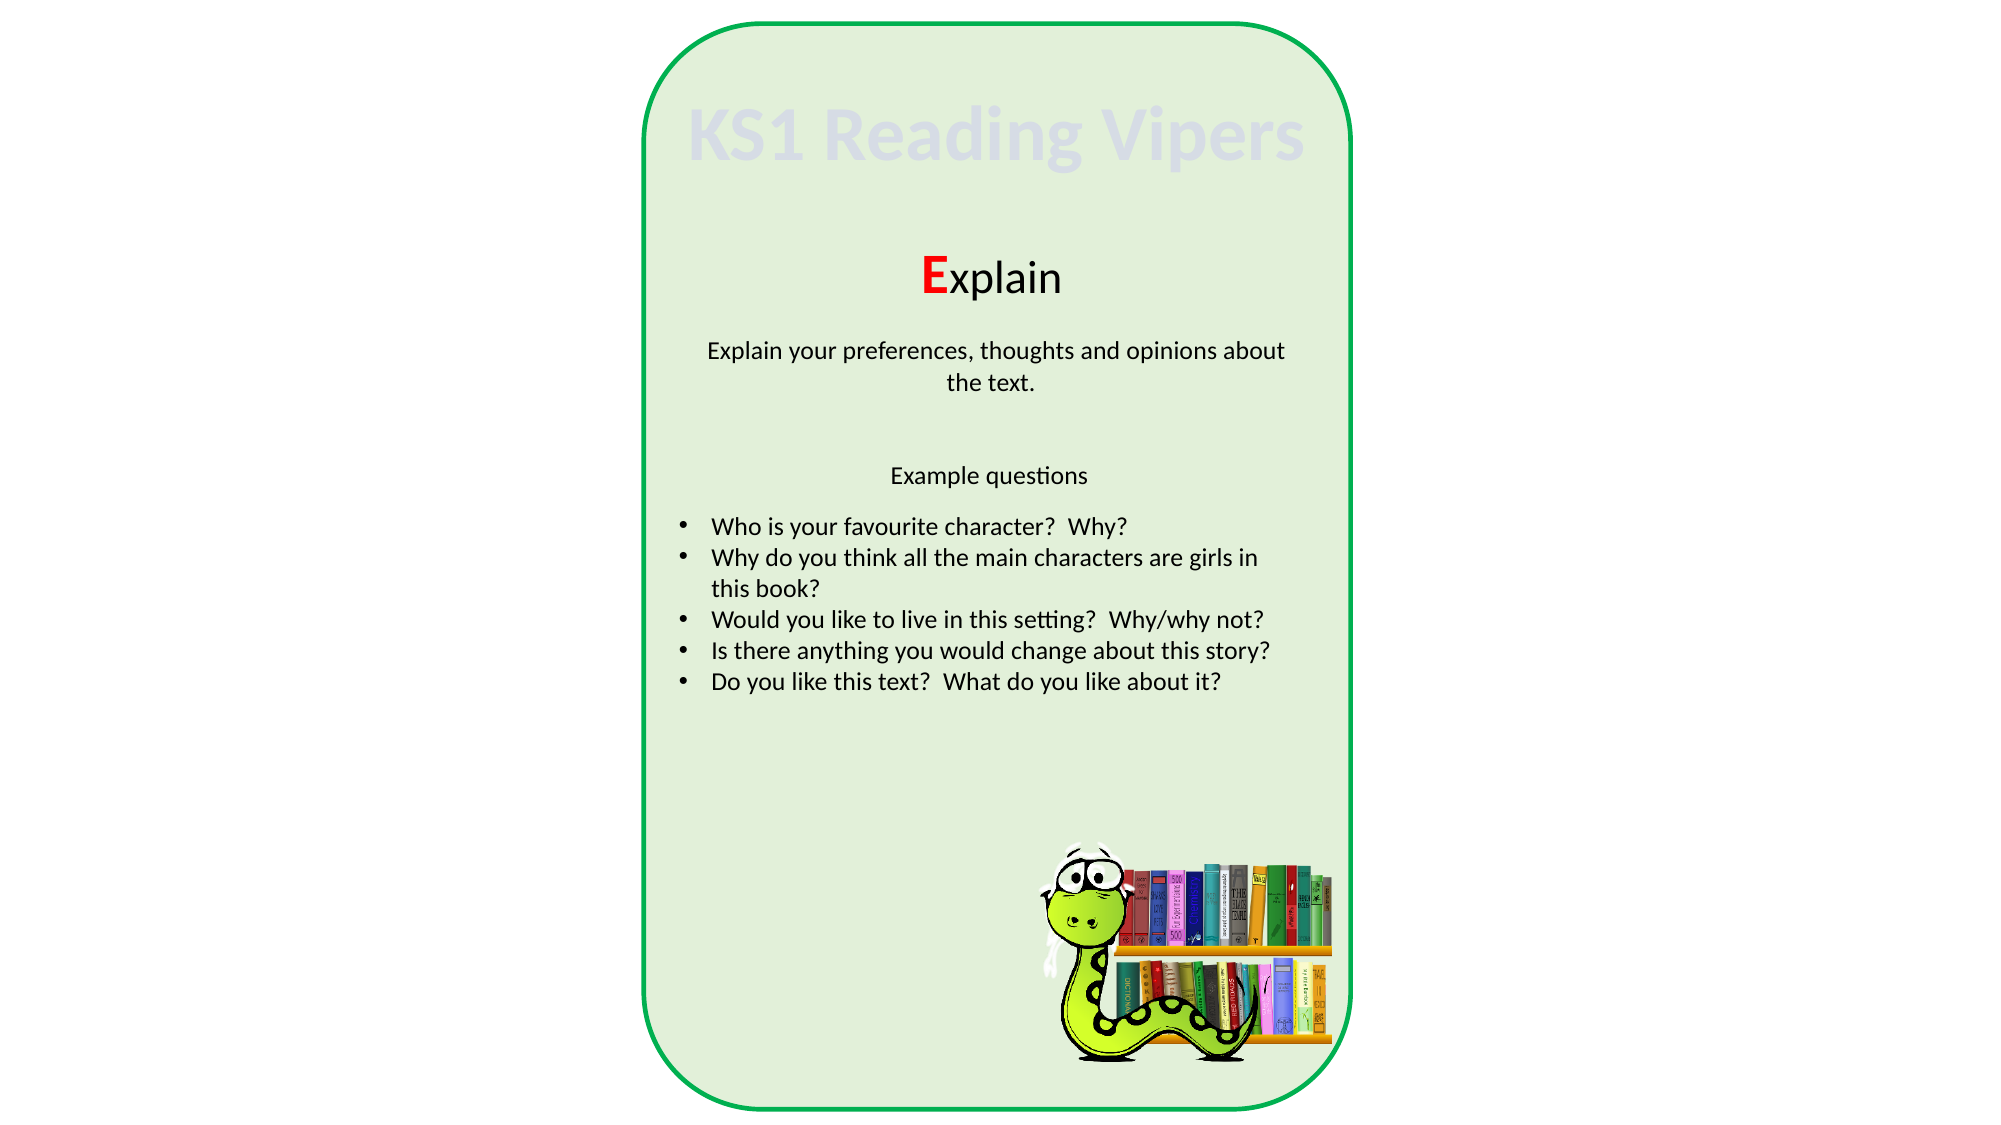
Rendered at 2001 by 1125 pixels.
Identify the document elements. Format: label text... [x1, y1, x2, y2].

text_box [678, 237, 1316, 315]
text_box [1037, 840, 1332, 1062]
footer www.literacyshed.com (C) 2017 [662, 1042, 1338, 1103]
text_box [720, 1103, 1274, 1111]
text_box KS1 Reading Vipers [643, 77, 1351, 181]
text_box Who is your favourite character? Why? Why do you think all the main characters are girls in this book? Would you like to live in this setting? Why/why not? Is there anything you would change about this story? Do you like this text? What do you like about it? [664, 502, 1316, 704]
text_box Explain your preferences, thoughts and opinions about the text. [678, 326, 1316, 404]
text_box [661, 22, 1333, 77]
text_box [642, 129, 1352, 1057]
text_box Example questions [664, 451, 1316, 497]
